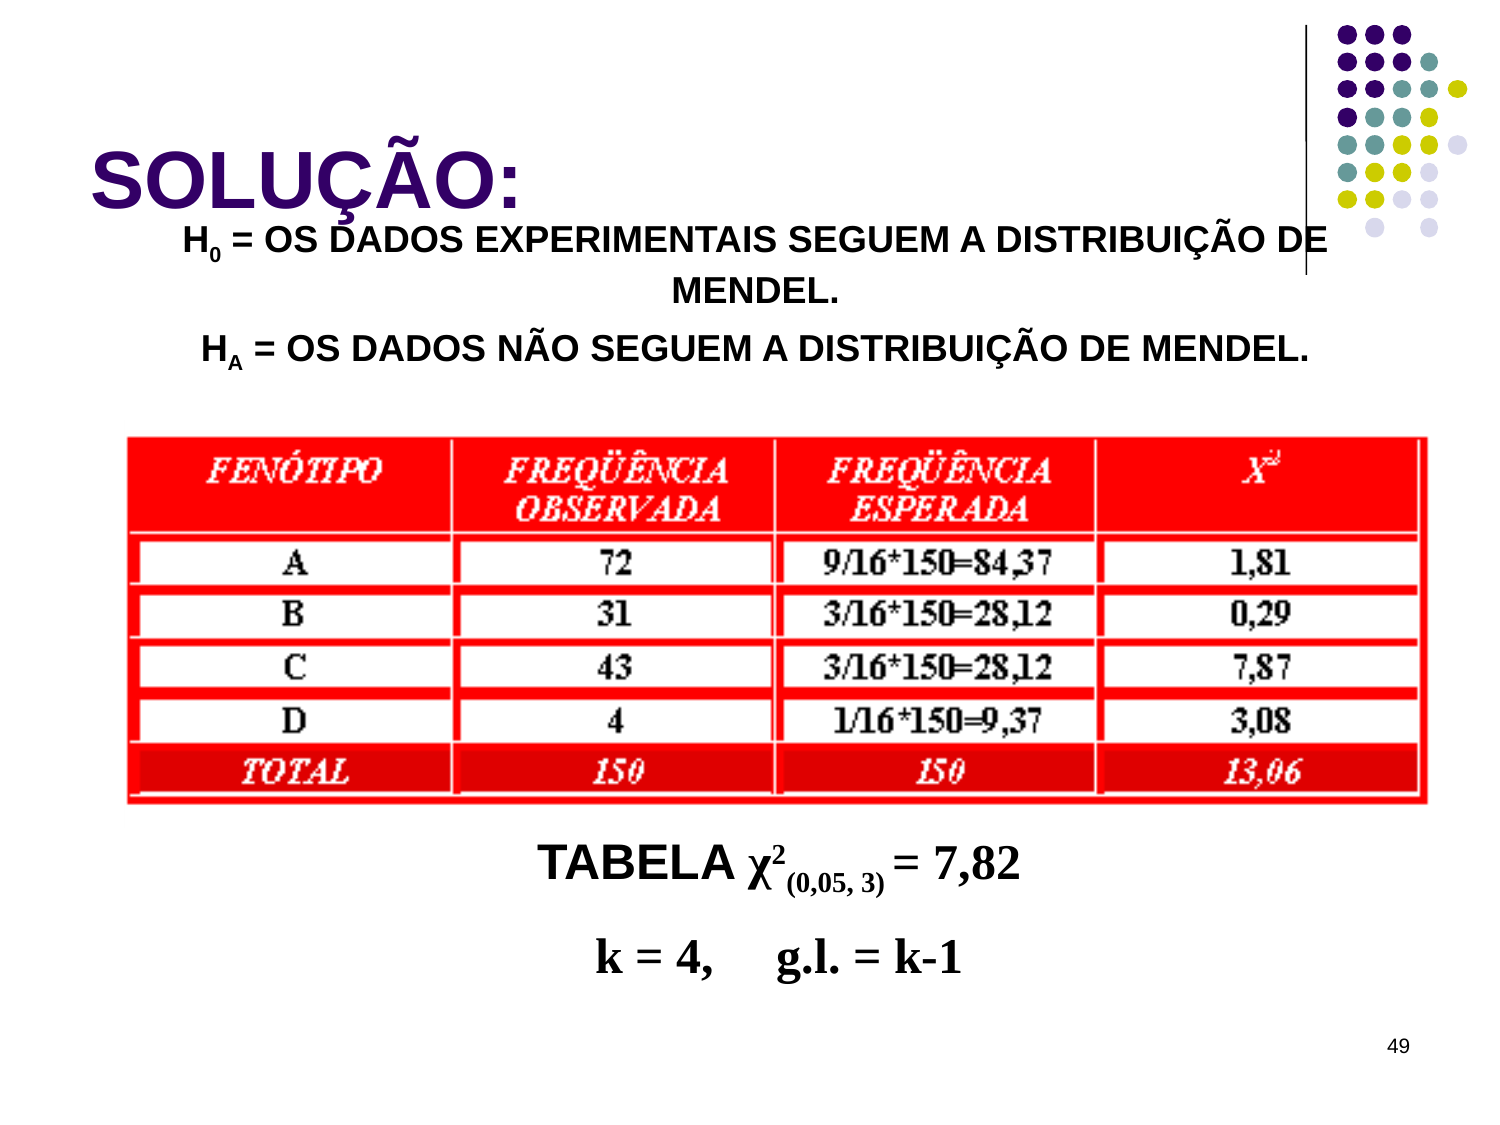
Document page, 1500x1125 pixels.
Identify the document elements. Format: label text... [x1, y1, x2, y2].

title SOLUÇÃO: [74, 19, 1313, 233]
slide_number 49 [1074, 1024, 1426, 1101]
text_box H0 = OS DADOS EXPERIMENTAIS SEGUEM A DISTRIBUIÇÃO DE MENDEL. HA = OS DADOS NÃO SEGUEM A DISTRIBUIÇÃO DE MENDEL. [100, 207, 1412, 383]
text_box TABELA χ2(0,05, 3) = 7,82 k = 4, g.l. = k-1 [383, 835, 1176, 991]
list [123, 420, 1436, 828]
